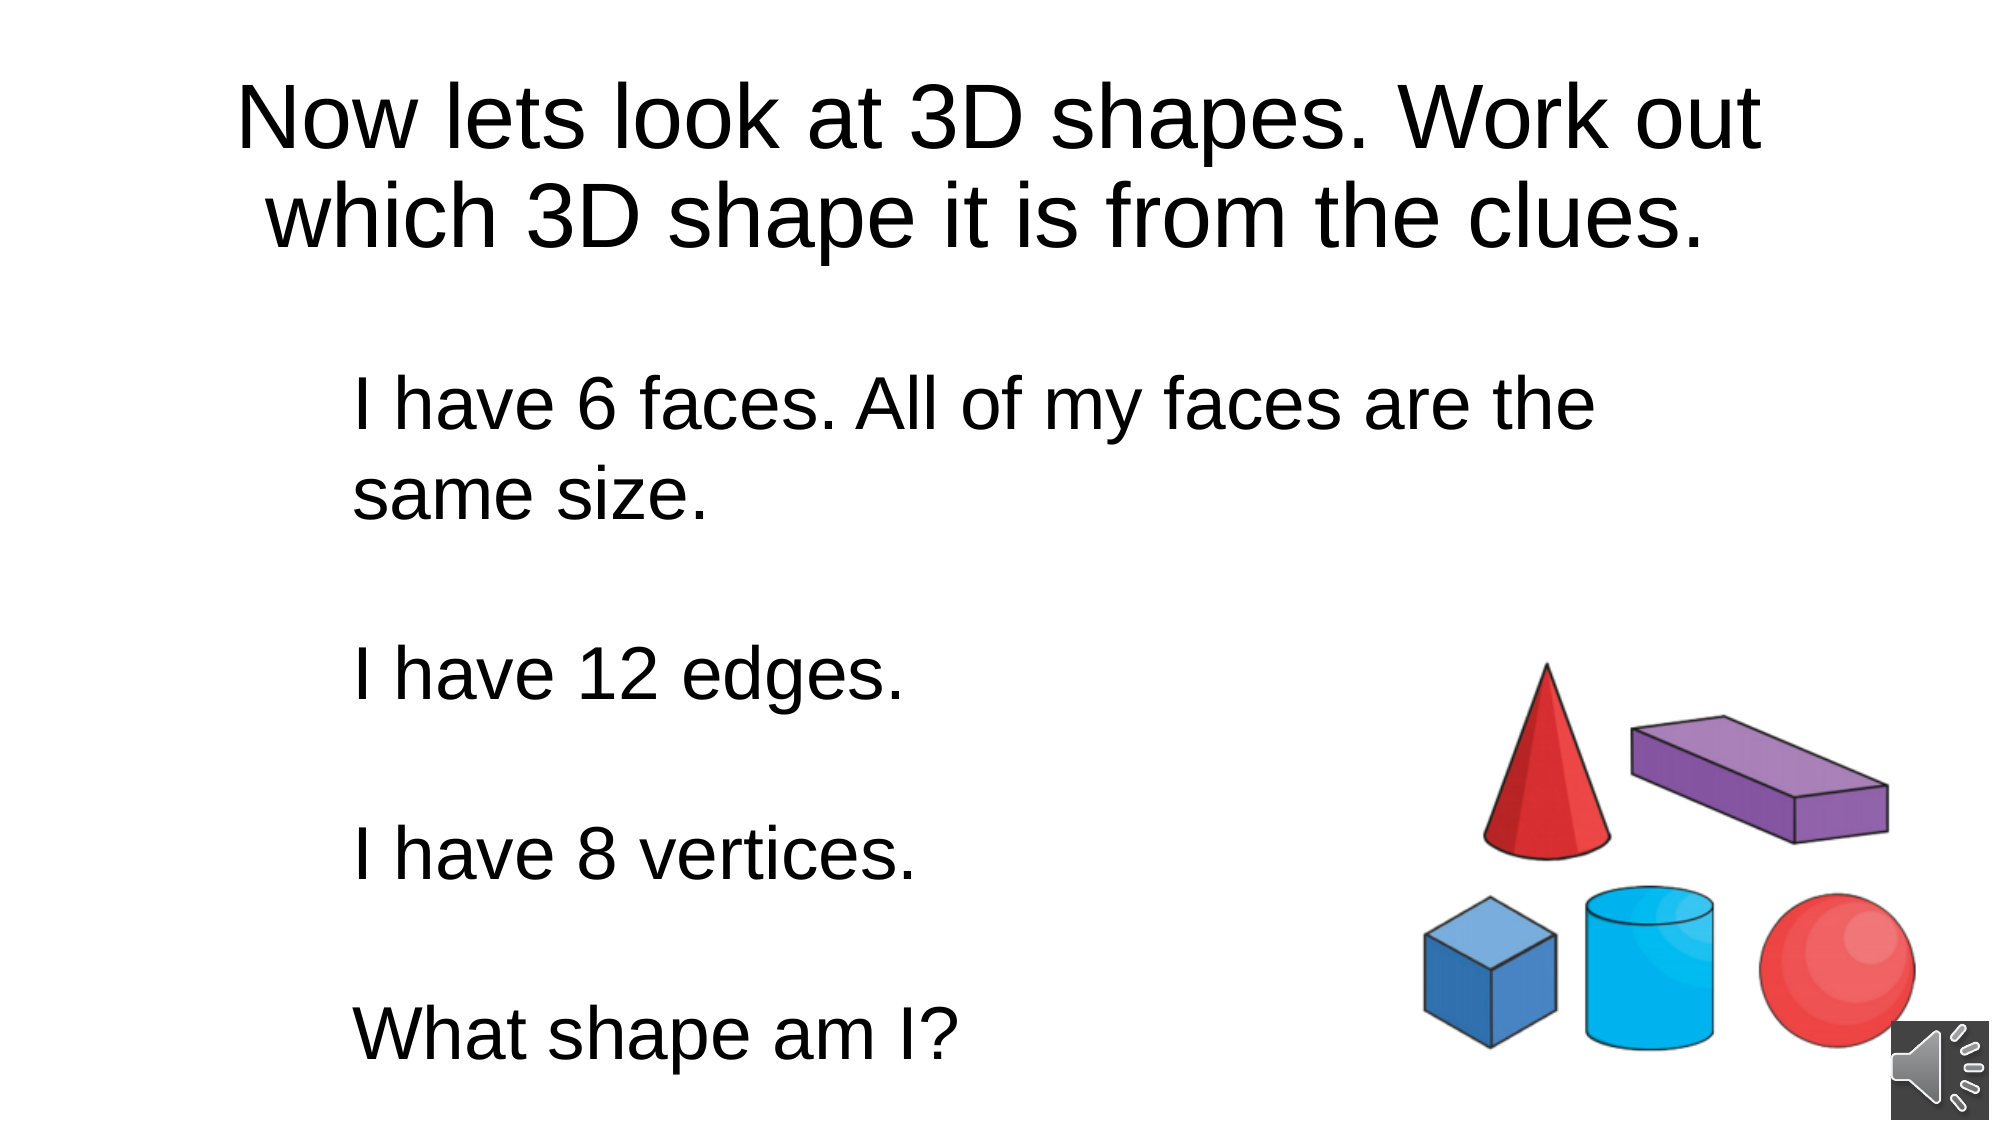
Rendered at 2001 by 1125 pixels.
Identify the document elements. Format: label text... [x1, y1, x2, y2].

title Now lets look at 3D shapes. Work out which 3D shape it is from the clues. [137, 59, 1863, 278]
text_box I have 6 faces. All of my faces are the same size. I have 12 edges. I have 8 vertices. What shape am I? [337, 346, 1663, 1082]
picture [1385, 632, 1991, 1121]
